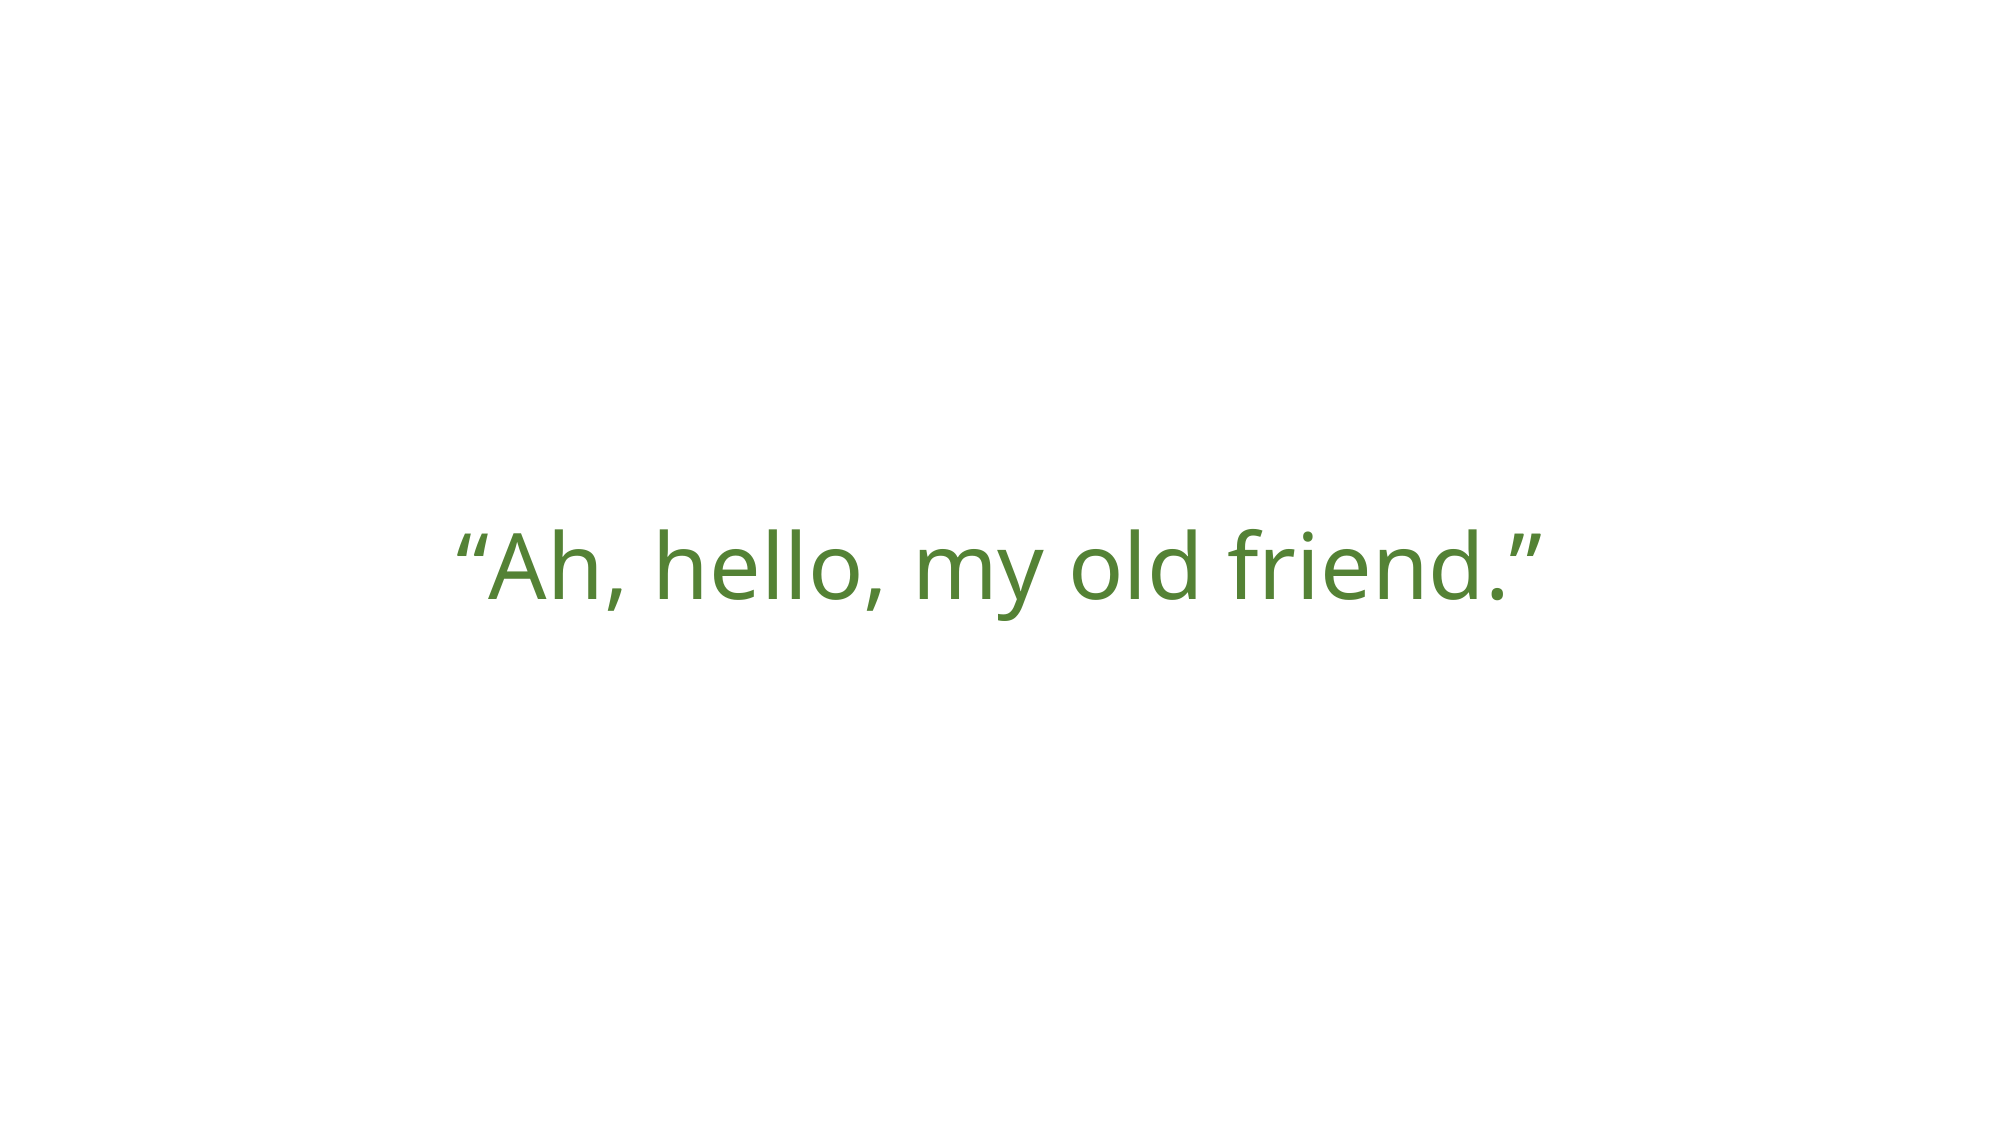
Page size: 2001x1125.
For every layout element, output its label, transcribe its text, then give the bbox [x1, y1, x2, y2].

list “Ah, hello, my old friend.” [243, 234, 1757, 891]
